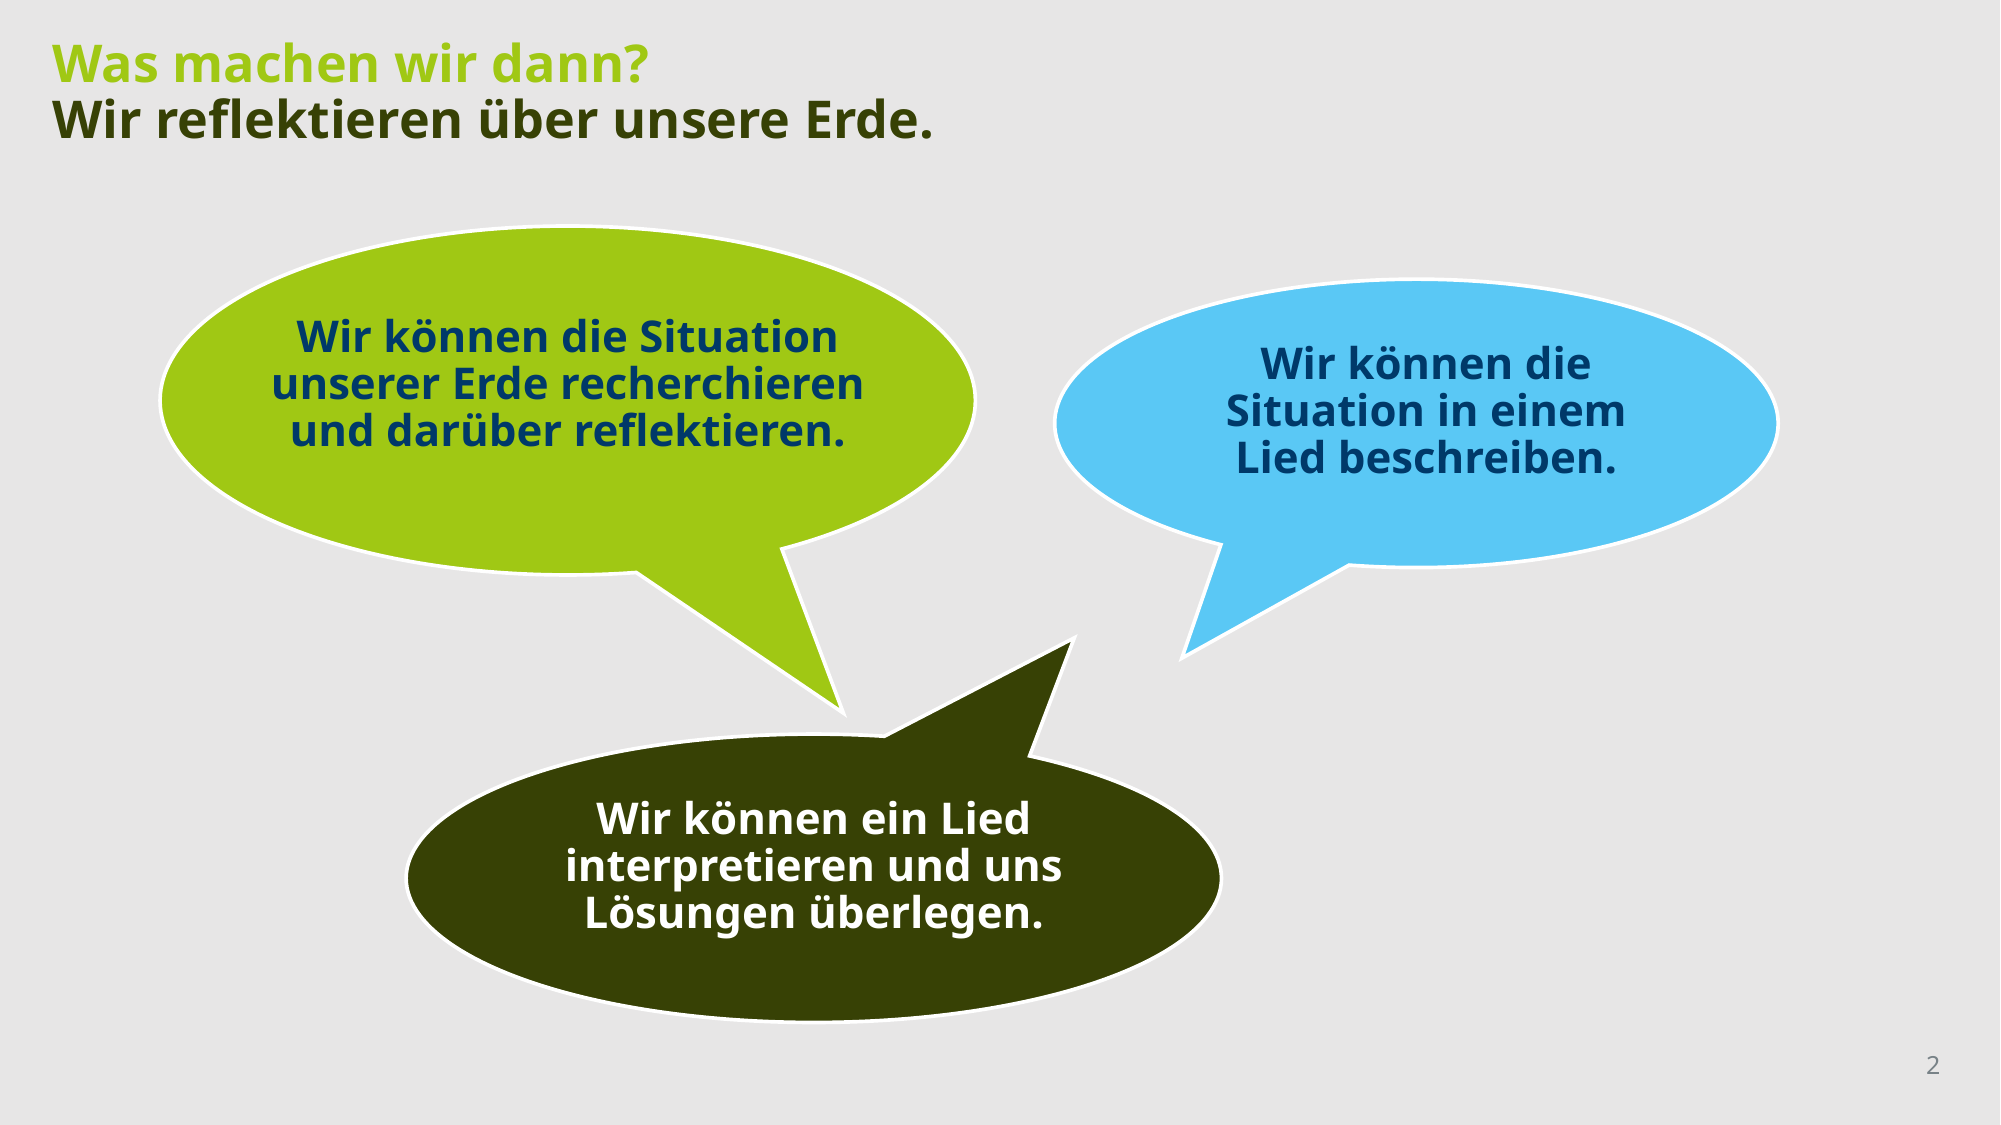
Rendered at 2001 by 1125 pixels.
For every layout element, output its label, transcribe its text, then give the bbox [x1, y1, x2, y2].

list Was machen wir dann? Wir reflektieren über unsere Erde. [37, 29, 1222, 162]
text_box 2 [1817, 1041, 1956, 1102]
text_box [223, 224, 913, 306]
text_box Wir können ein Lied interpretieren und uns Lösungen überlegen. [467, 788, 1160, 946]
text_box [159, 307, 977, 716]
text_box Wir können die Situation unserer Erde recherchieren und darüber reflektieren. [221, 306, 914, 464]
text_box [1053, 278, 1780, 661]
text_box [405, 800, 1223, 1024]
text_box Wir können die Situation in einem Lied beschreiben. [1160, 334, 1693, 491]
text_box [493, 635, 1135, 788]
